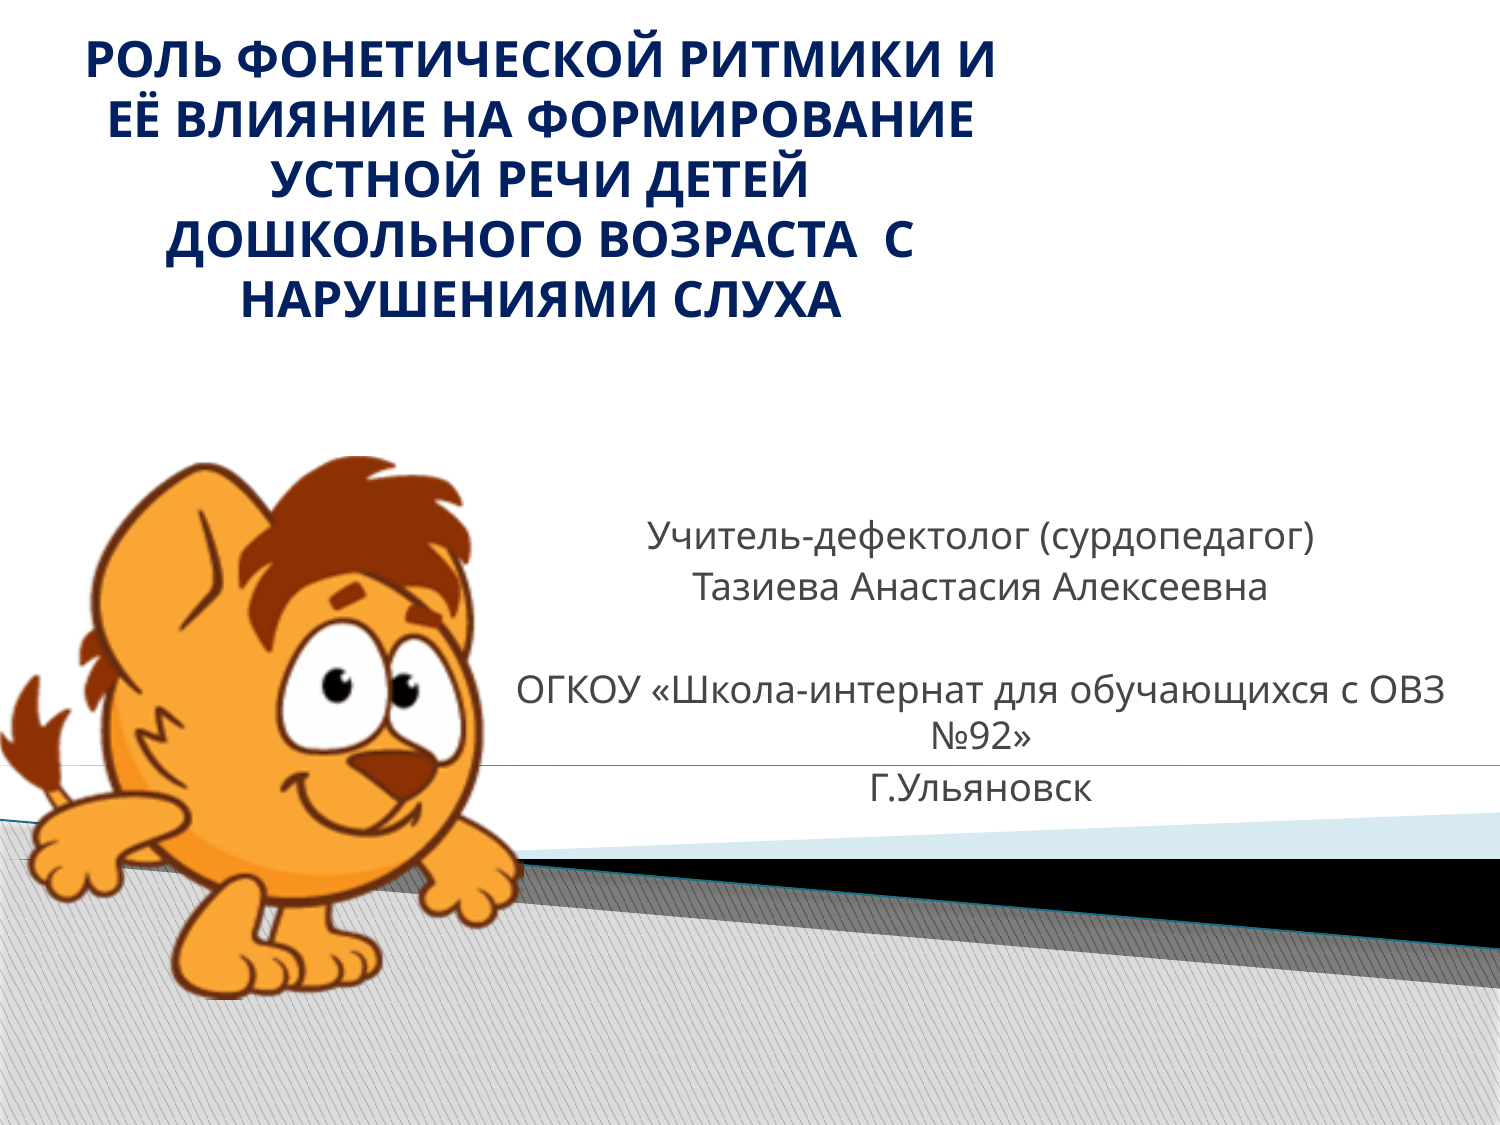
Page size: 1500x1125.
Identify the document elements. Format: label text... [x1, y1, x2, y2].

picture [0, 455, 1500, 1000]
subtitle Учитель-дефектолог (сурдопедагог) Тазиева Анастасия Алексеевна ОГКОУ «Школа-интернат для обучающихся с ОВЗ №92» Г.Ульяновск [529, 503, 1500, 818]
title РОЛЬ ФОНЕТИЧЕСКОЙ РИТМИКИ И ЕЁ ВЛИЯНИЕ НА ФОРМИРОВАНИЕ УСТНОЙ РЕЧИ ДЕТЕЙ ДОШКОЛЬНОГО ВОЗРАСТА С НАРУШЕНИЯМИ СЛУХА [41, 54, 1041, 335]
